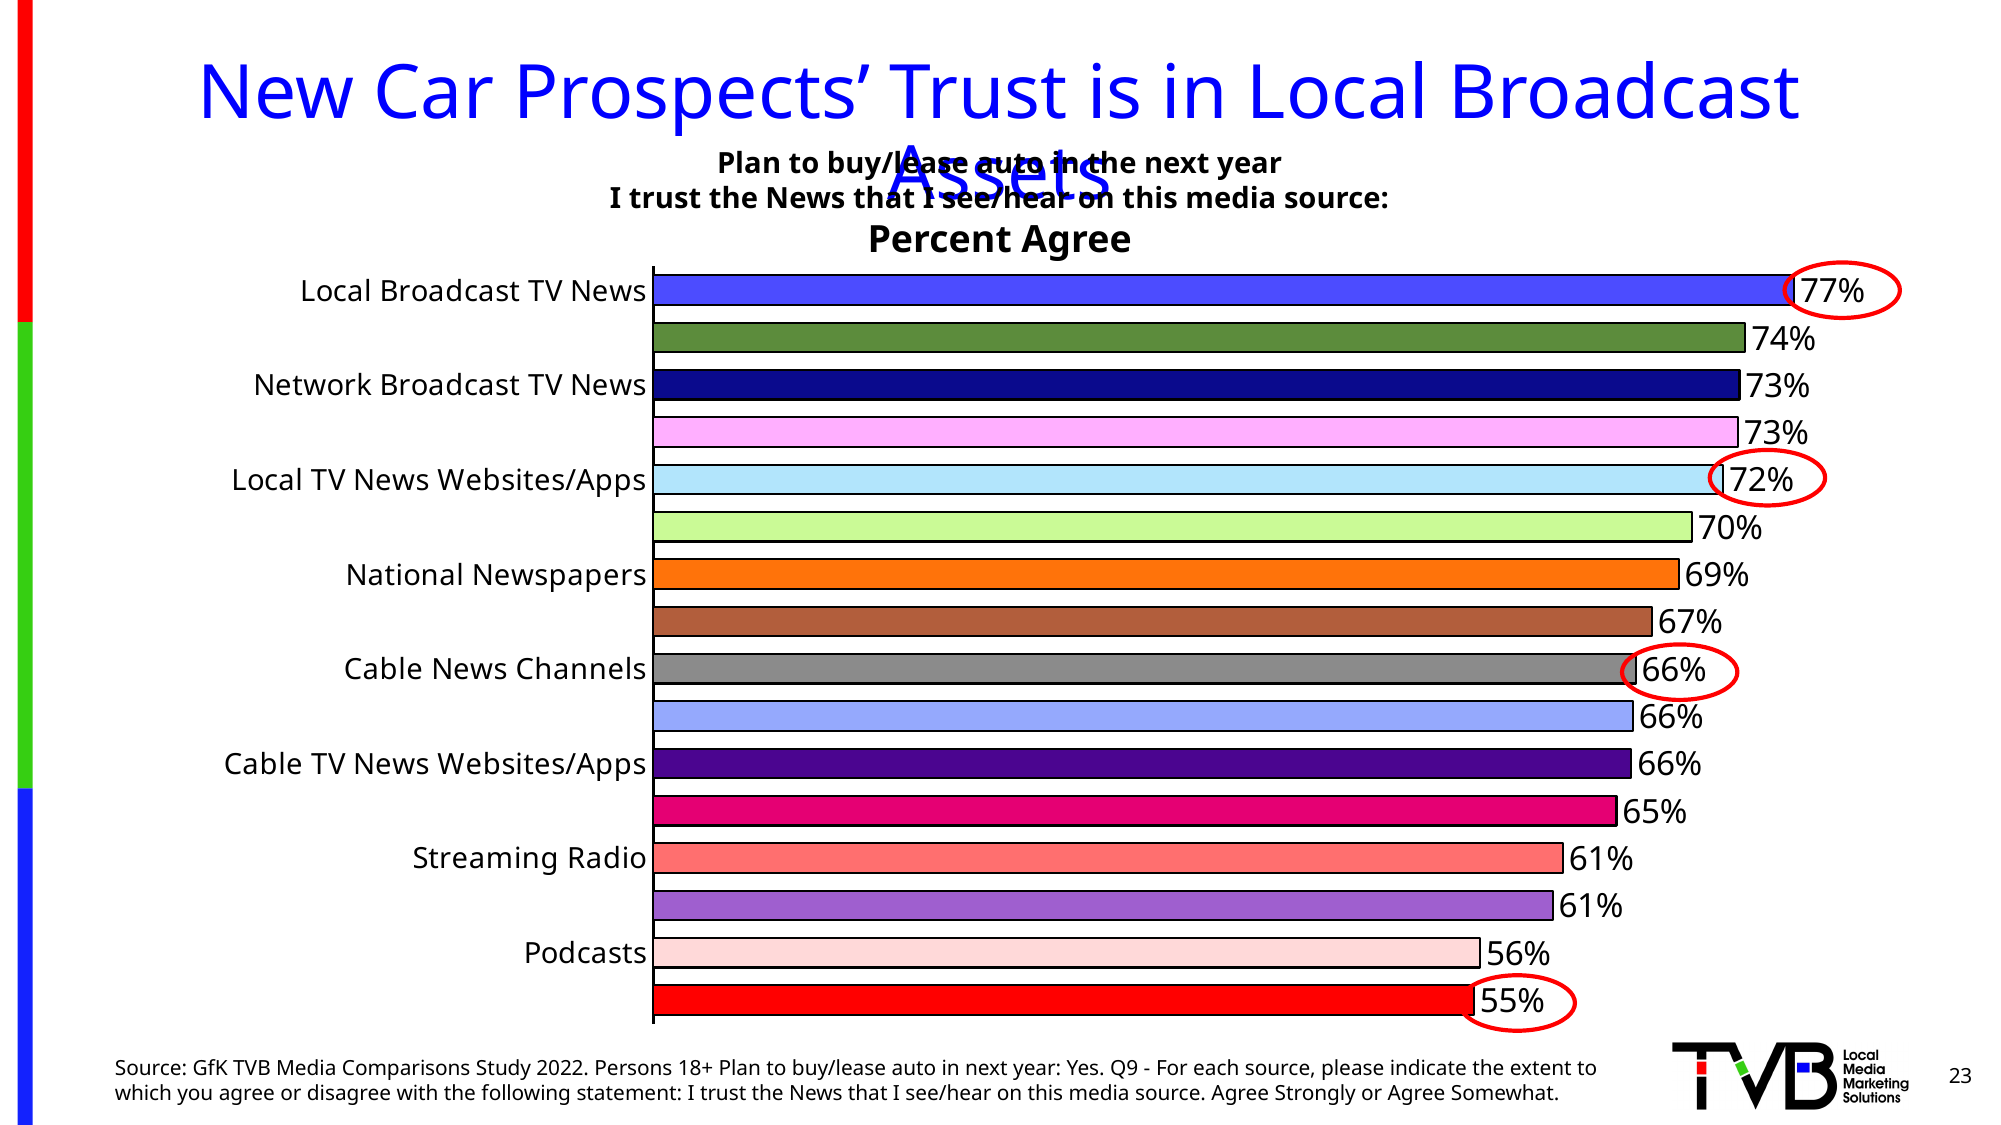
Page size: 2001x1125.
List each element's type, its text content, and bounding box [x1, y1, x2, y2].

list Source: GfK TVB Media Comparisons Study 2022. Persons 18+ Plan to buy/lease auto in next year: Yes. Q9 - For each source, please indicate the extent to which you agree or disagree with the following statement: I trust the News that I see/hear on this media source. Agree Strongly or Agree Somewhat. [99, 1046, 1663, 1113]
slide_number 23 [1663, 1046, 1988, 1107]
picture [1672, 1042, 1909, 1046]
title New Car Prospects’ Trust is in Local Broadcast Assets [68, 45, 1932, 143]
text_box Plan to buy/lease auto in the next year I trust the News that I see/hear on this media source: Percent Agree [281, 137, 1719, 247]
chart [49, 249, 1988, 1026]
